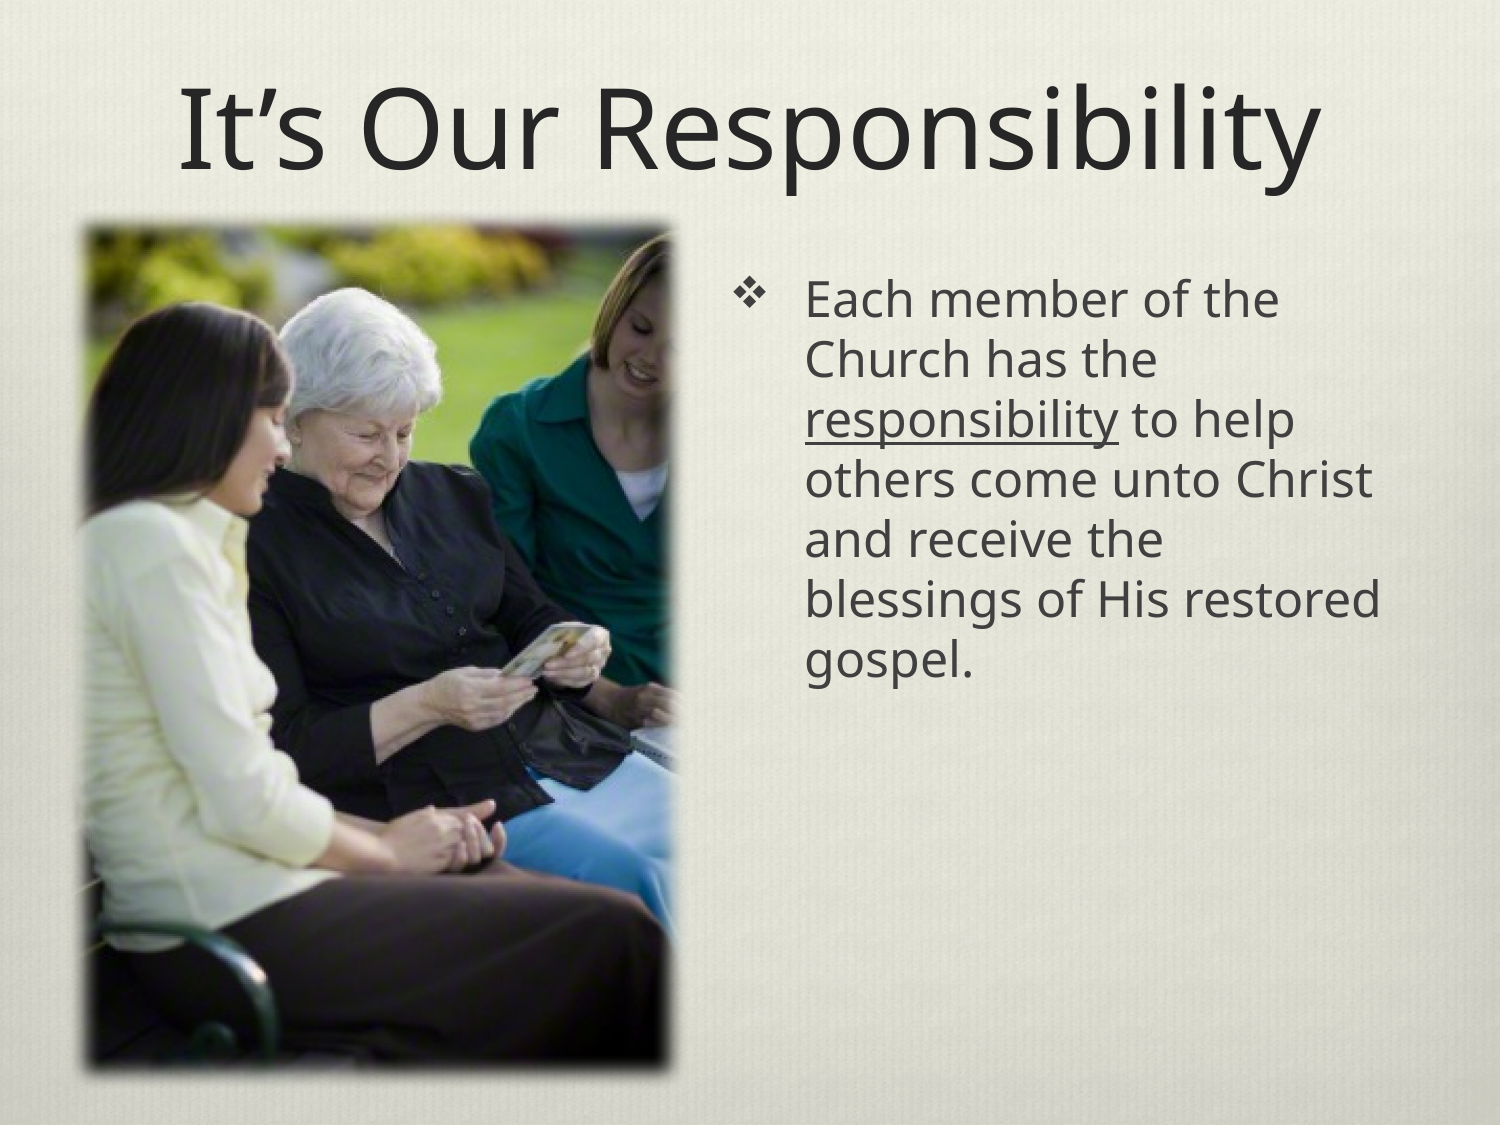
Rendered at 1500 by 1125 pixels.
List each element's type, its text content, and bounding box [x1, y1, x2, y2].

title It’s Our Responsibility [119, 30, 1381, 219]
list Each member of the Church has the responsibility to help others come unto Christ and receive the blessings of His restored gospel. [714, 260, 1407, 834]
picture [66, 207, 690, 1091]
